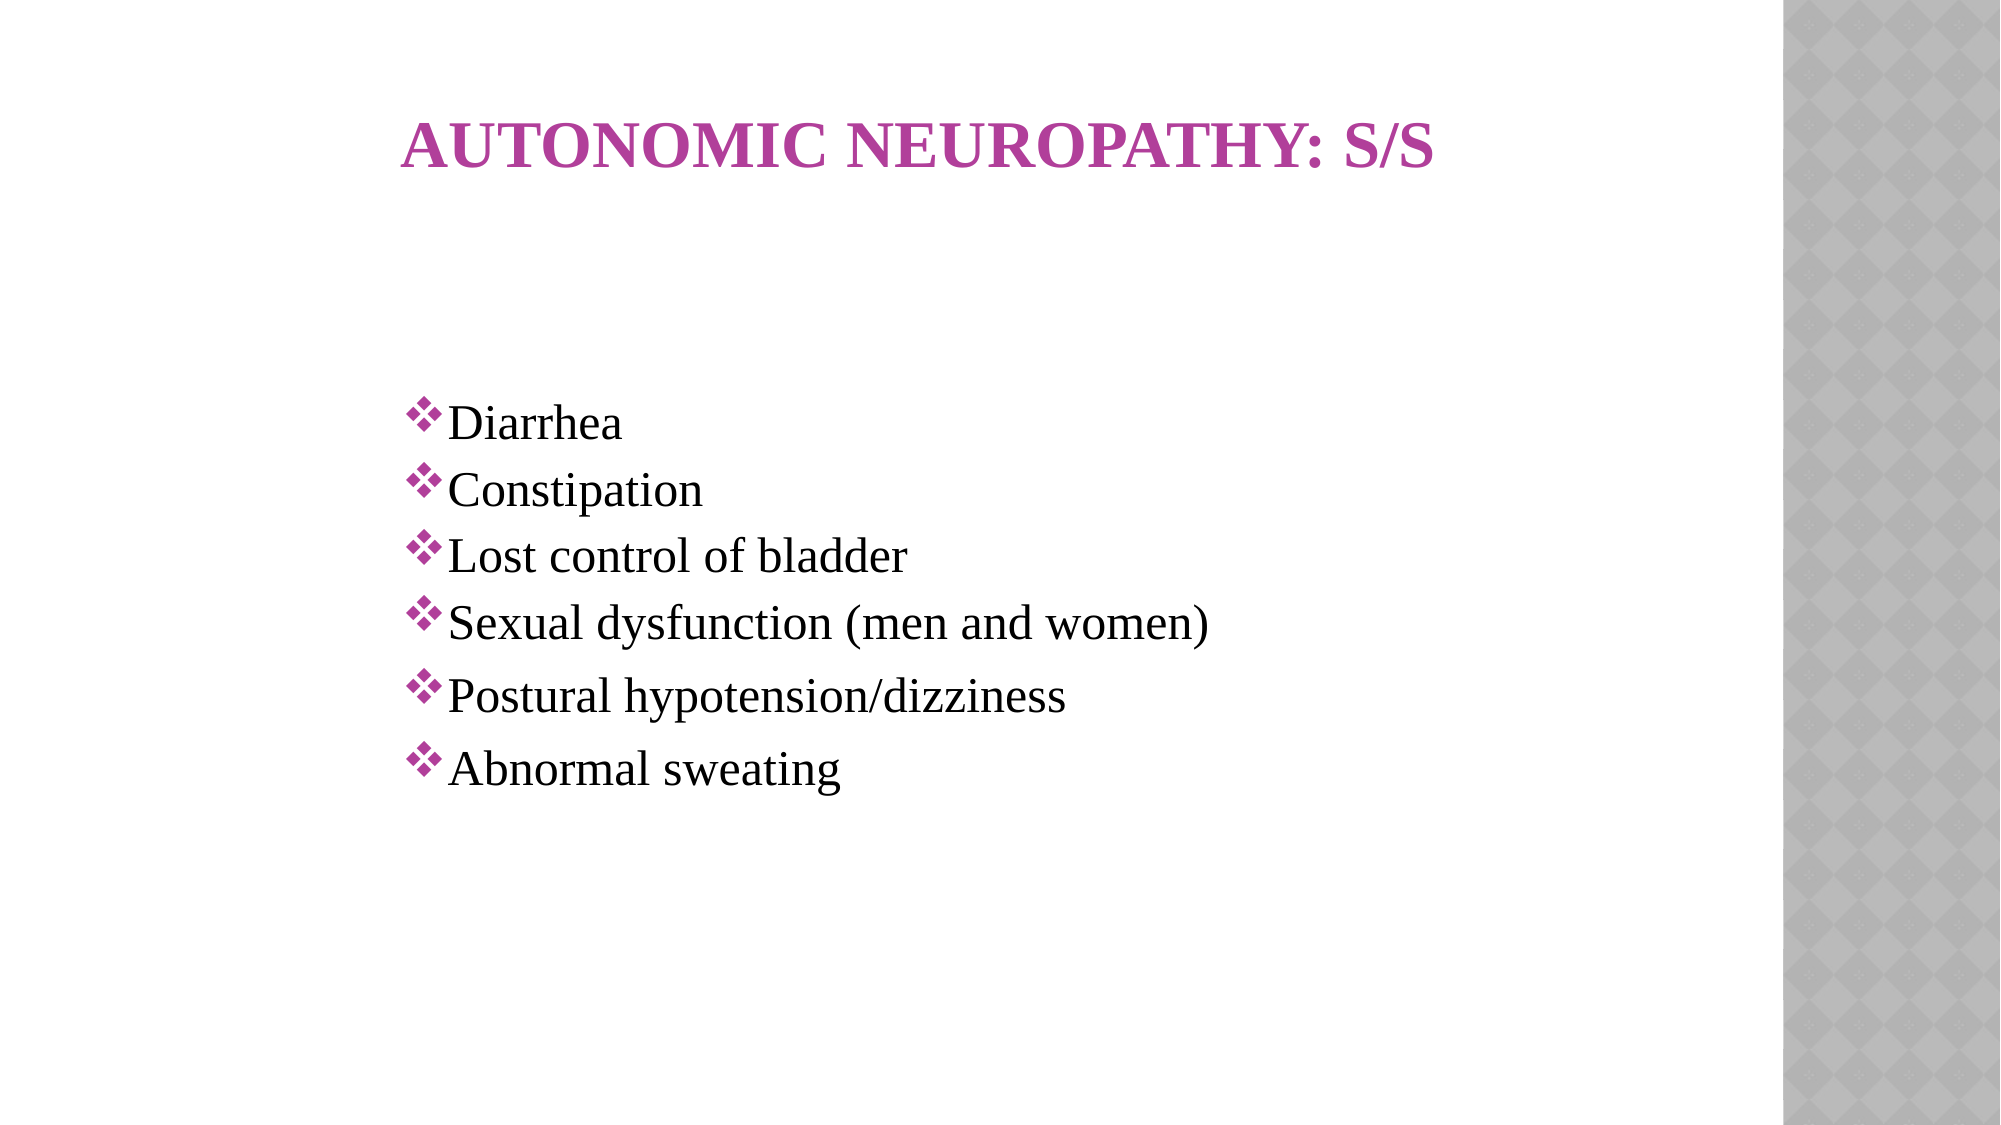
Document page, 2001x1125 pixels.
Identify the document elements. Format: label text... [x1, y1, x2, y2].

list Diarrhea Constipation Lost control of bladder Sexual dysfunction (men and women) Postural hypotension/dizziness Abnormal sweating [386, 389, 1261, 1060]
title Autonomic Neuropathy: S/S [324, 52, 1513, 181]
